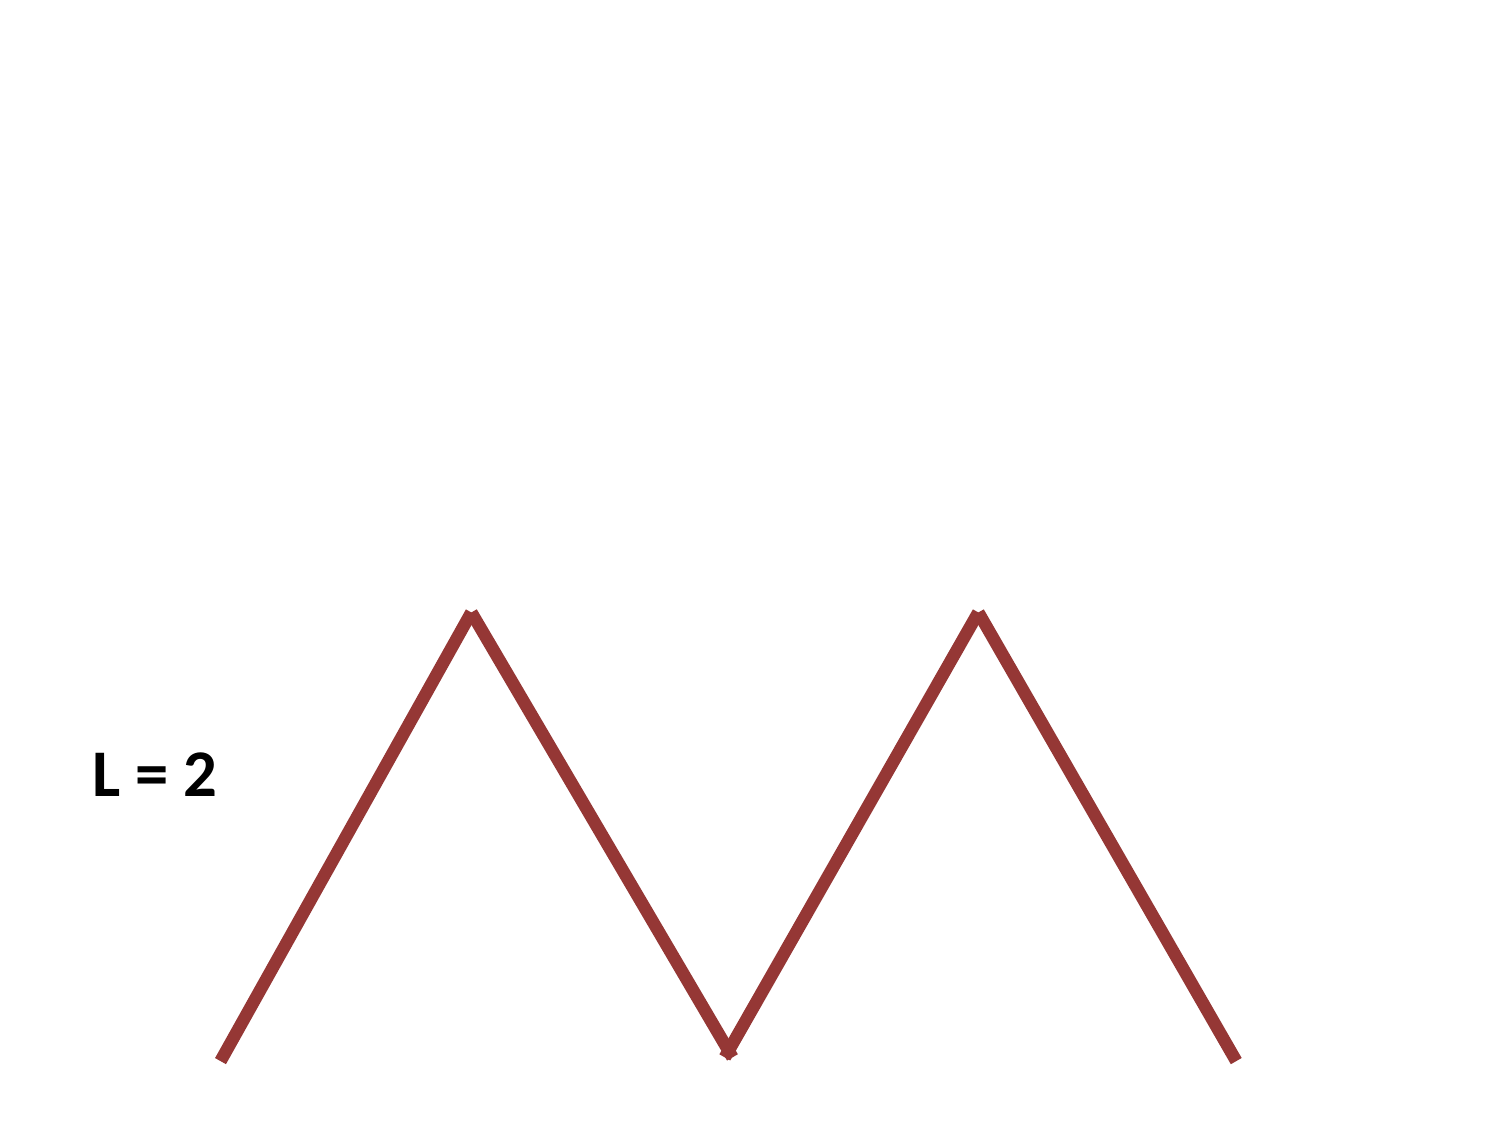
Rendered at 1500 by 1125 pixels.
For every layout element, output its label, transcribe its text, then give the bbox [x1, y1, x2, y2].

text_box L = 2 [77, 721, 215, 817]
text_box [220, 612, 1237, 1062]
